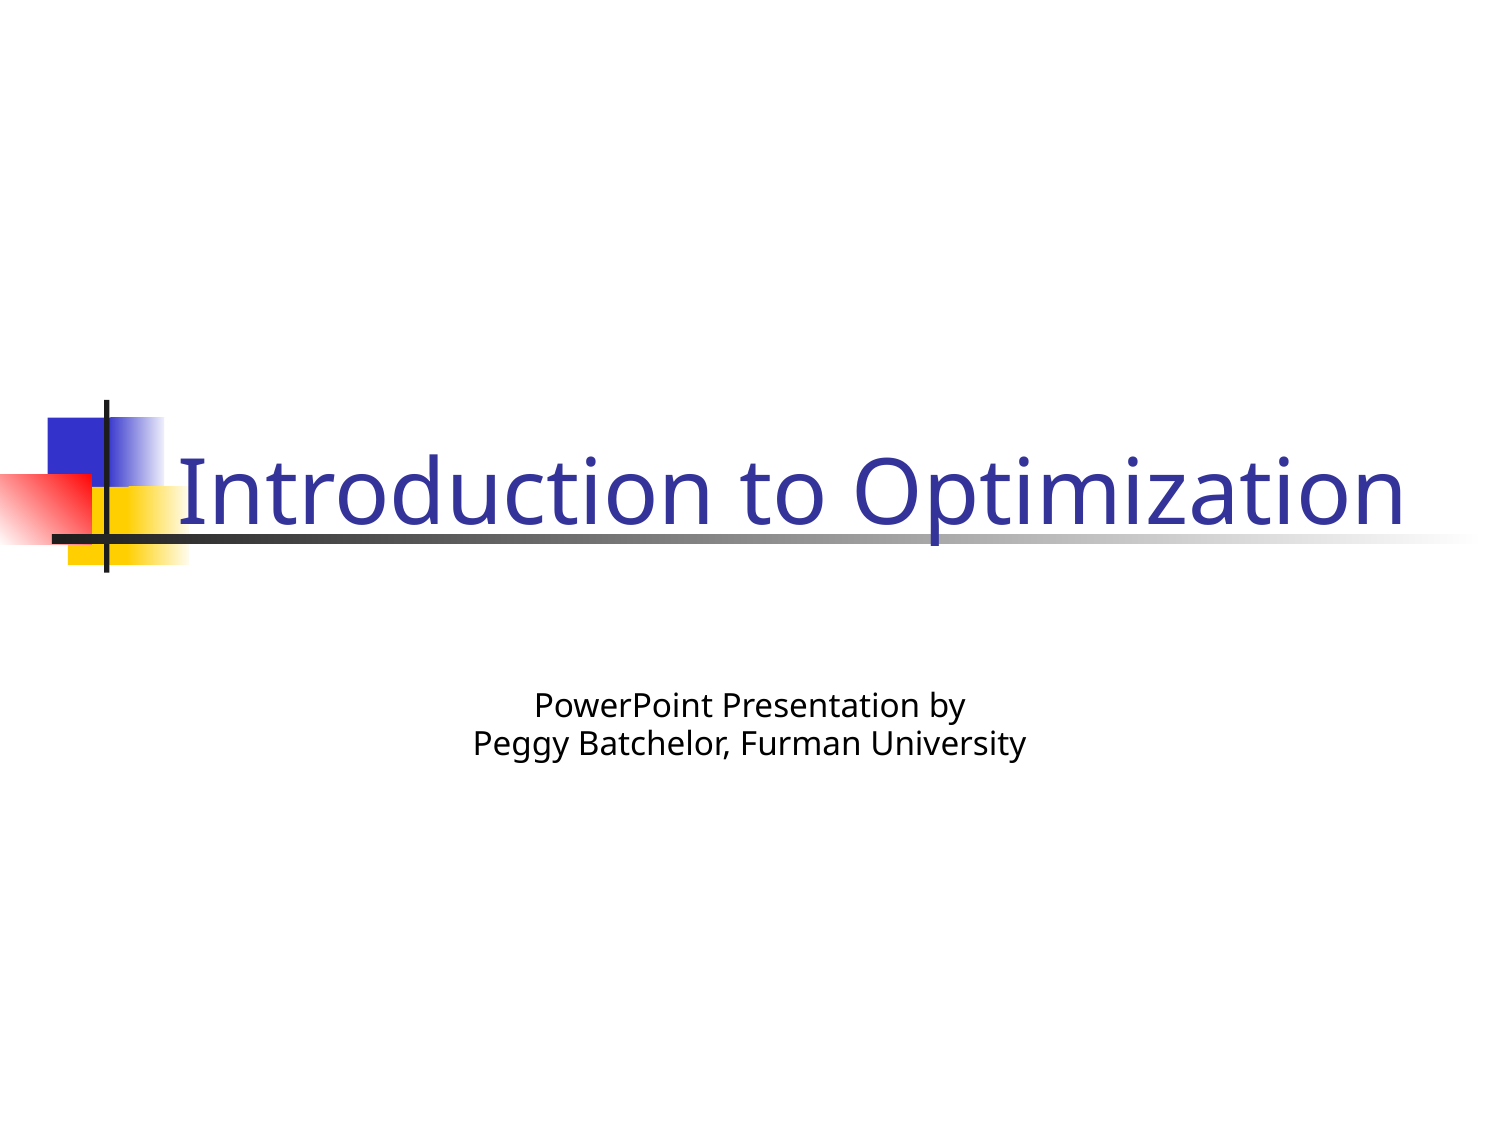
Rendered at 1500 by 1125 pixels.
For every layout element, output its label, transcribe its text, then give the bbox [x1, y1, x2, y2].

title Introduction to Optimization [162, 200, 1438, 550]
subtitle PowerPoint Presentation by Peggy Batchelor, Furman University [225, 637, 1275, 925]
